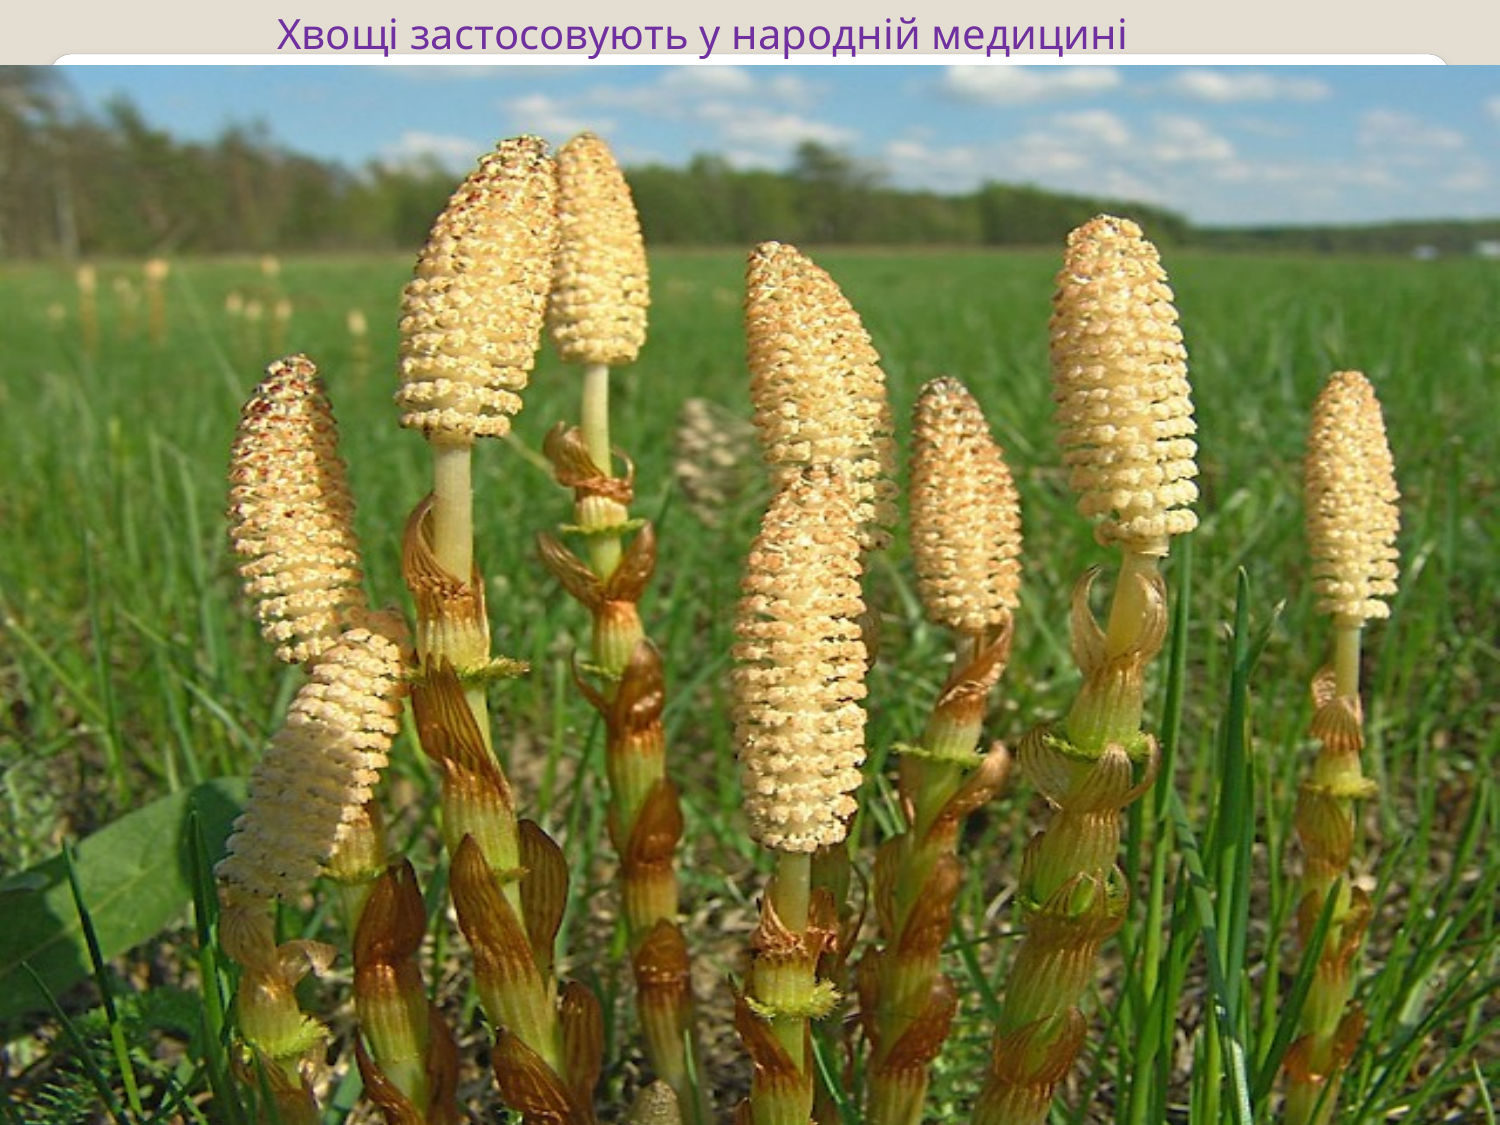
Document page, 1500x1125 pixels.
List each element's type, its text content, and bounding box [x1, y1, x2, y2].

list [0, 65, 1500, 1125]
text_box Хвощі застосовують у народній медицині [64, 0, 1341, 64]
